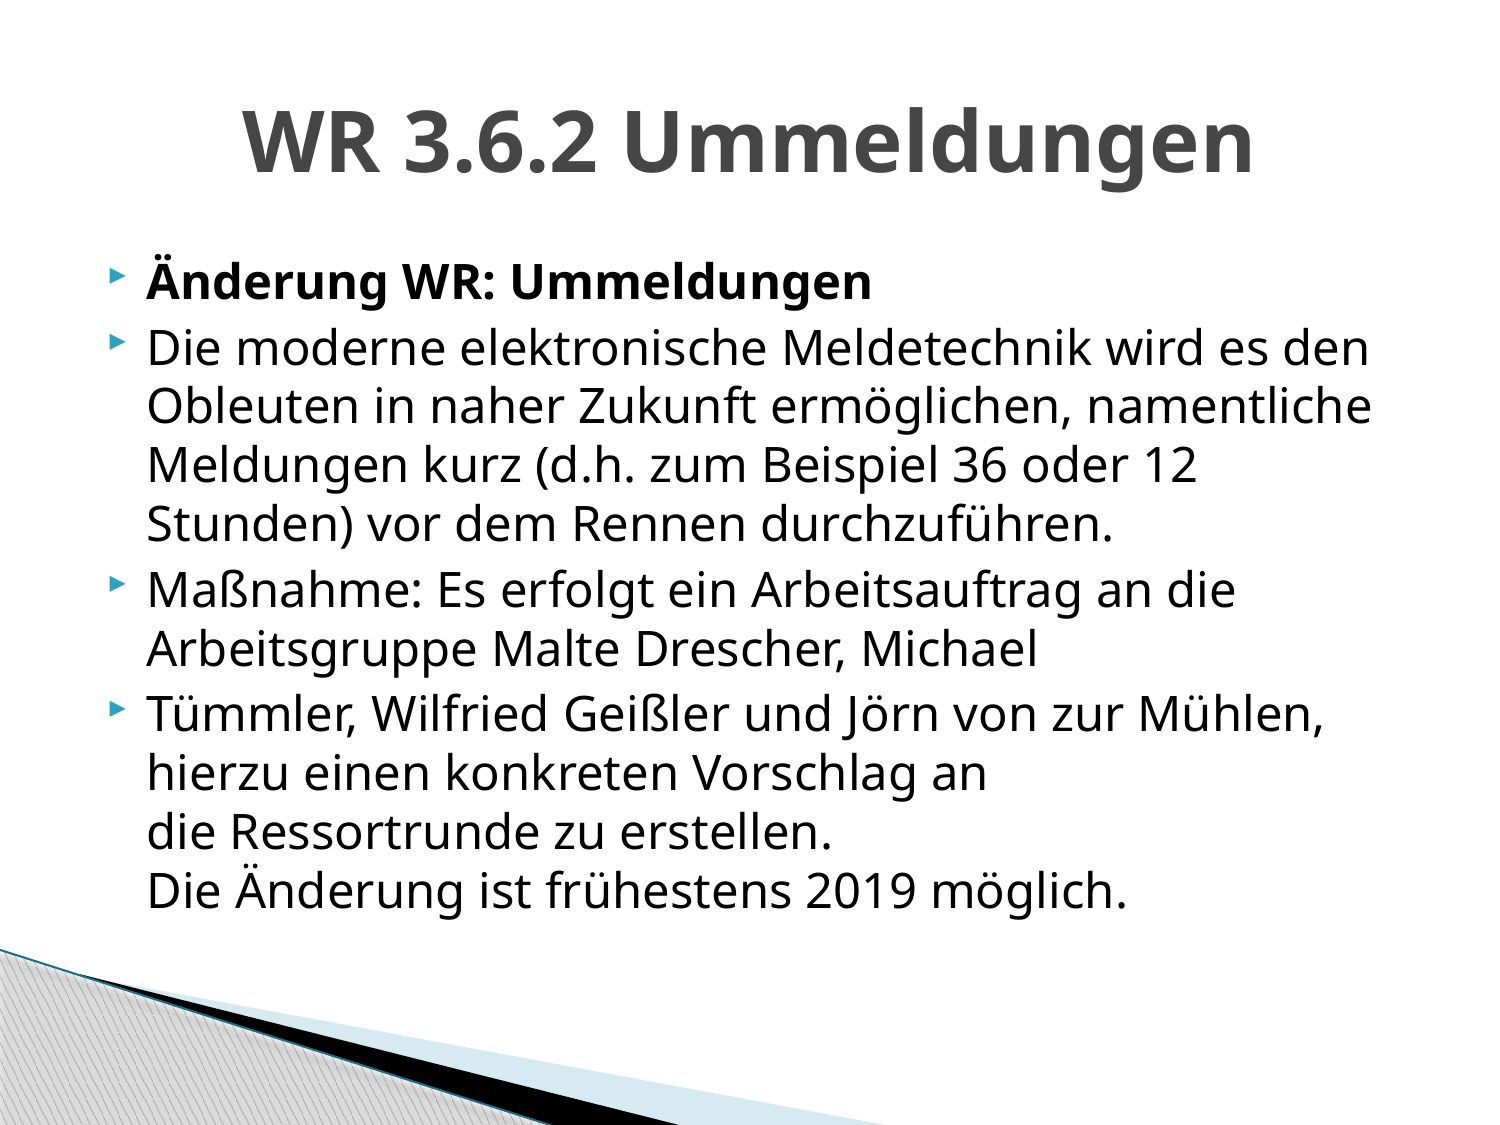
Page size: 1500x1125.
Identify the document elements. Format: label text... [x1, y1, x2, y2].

list Änderung WR: Ummeldungen Die moderne elektronische Meldetechnik wird es den Obleuten in naher Zukunft ermöglichen, namentliche Meldungen kurz (d.h. zum Beispiel 36 oder 12 Stunden) vor dem Rennen durchzuführen. Maßnahme: Es erfolgt ein Arbeitsauftrag an die Arbeitsgruppe Malte Drescher, Michael Tümmler, Wilfried Geißler und Jörn von zur Mühlen, hierzu einen konkreten Vorschlag an die Ressortrunde zu erstellen. Die Änderung ist frühestens 2019 möglich. [74, 242, 1426, 986]
title WR 3.6.2 Ummeldungen [75, 45, 1425, 233]
